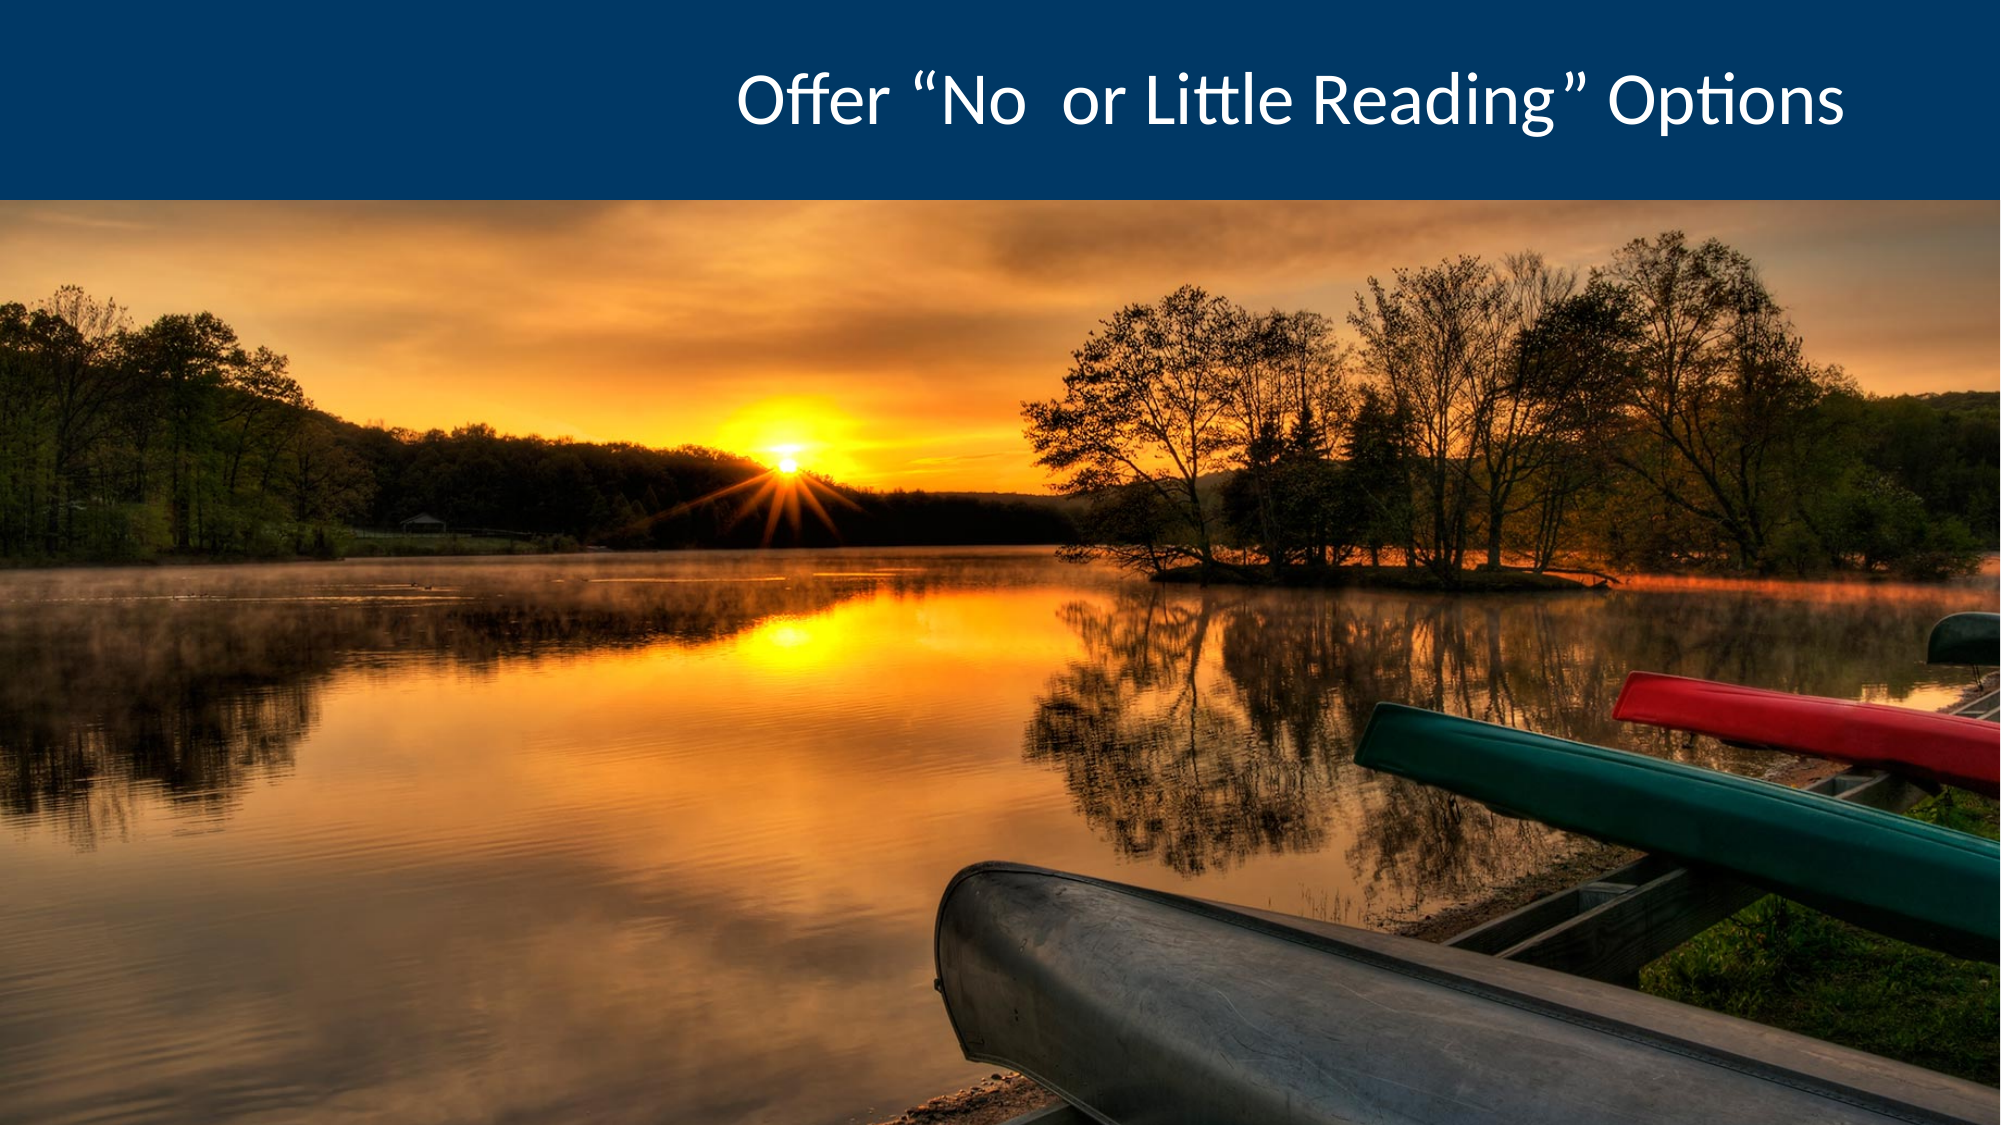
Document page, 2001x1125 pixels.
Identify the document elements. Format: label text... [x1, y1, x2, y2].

title Offer “No or Little Reading” Options [137, 24, 1863, 175]
picture [0, 199, 2001, 1125]
